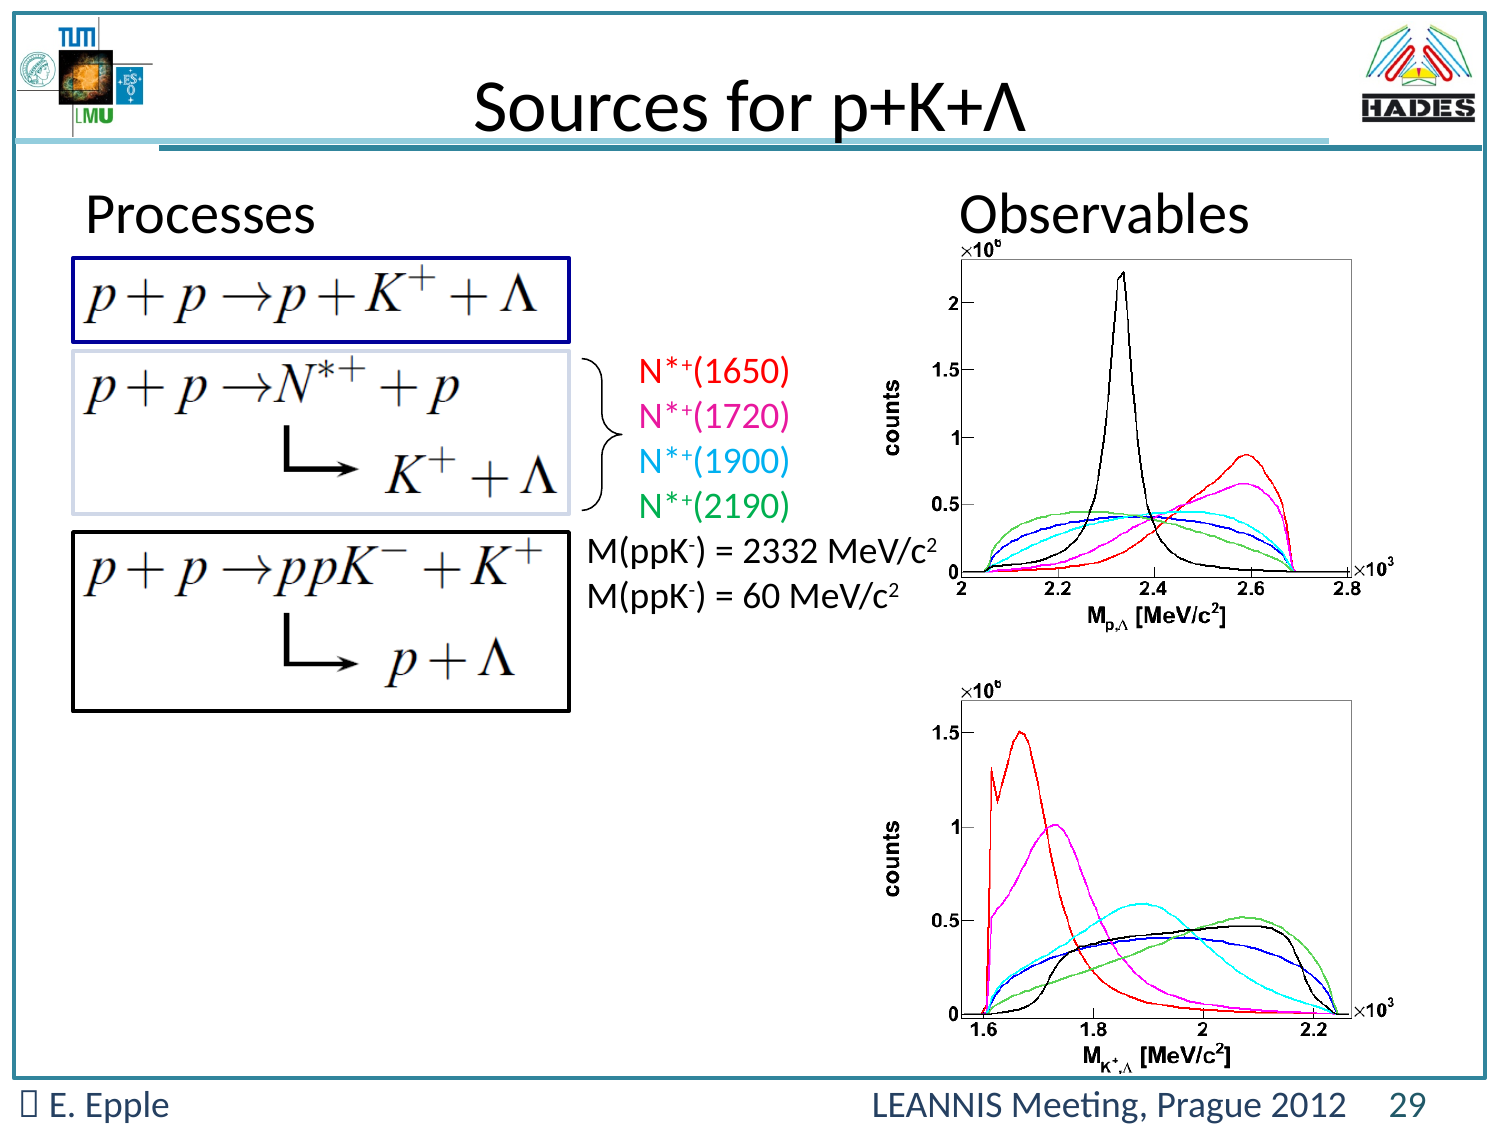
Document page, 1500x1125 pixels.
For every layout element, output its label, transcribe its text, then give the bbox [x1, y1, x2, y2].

picture [1359, 21, 1477, 124]
picture [55, 241, 595, 724]
picture [873, 239, 1407, 1074]
picture [17, 17, 153, 137]
text_box [599, 368, 623, 501]
text_box N*+(1650) N*+(1720) N*+(1900) N*+(2190) [623, 338, 806, 518]
list Sources for p+K+Λ [193, 48, 1307, 155]
text_box Observables [944, 168, 1265, 237]
text_box M(ppK-) = 2332 MeV/c2 M(ppK-) = 60 MeV/c2 [599, 518, 868, 624]
text_box Processes [71, 168, 332, 239]
